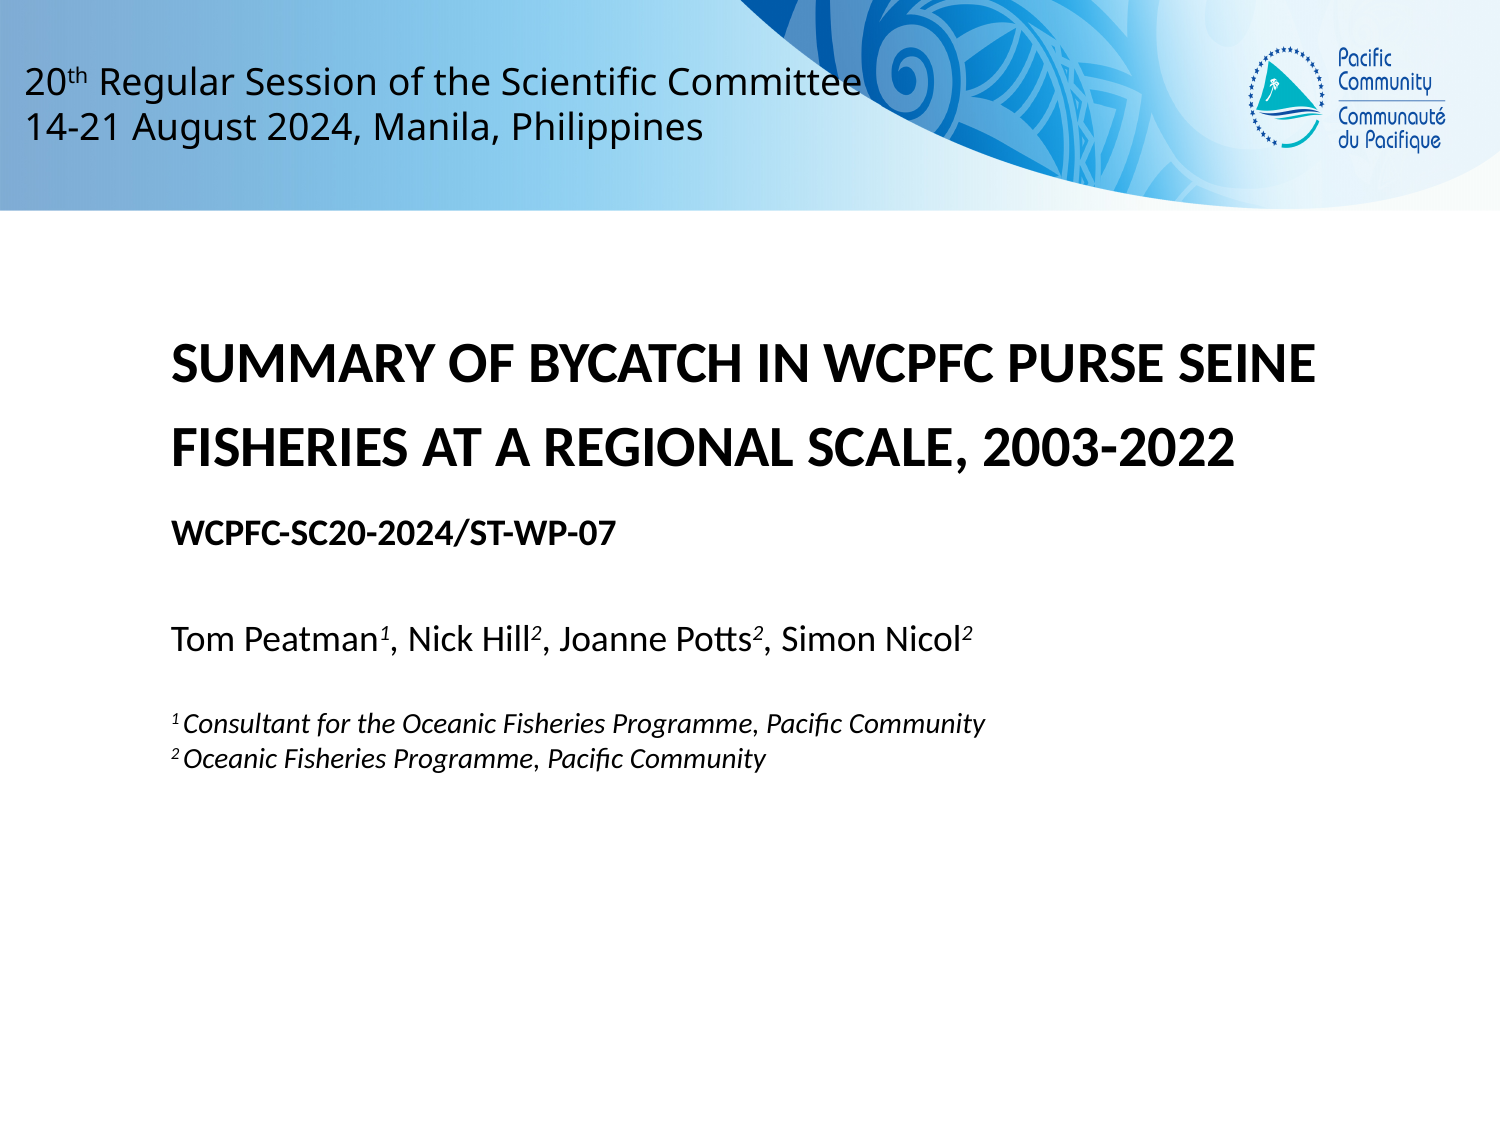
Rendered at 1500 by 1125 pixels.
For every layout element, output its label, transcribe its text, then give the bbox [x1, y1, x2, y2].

text_box 20th Regular Session of the Scientific Committee 14-21 August 2024, Manila, Philippines [9, 50, 879, 155]
text_box Tom Peatman1, Nick Hill2, Joanne Potts2, Simon Nicol2 1 Consultant for the Oceanic Fisheries Programme, Pacific Community 2 Oceanic Fisheries Programme, Pacific Community [156, 606, 1360, 782]
subtitle Summary of bycatch in WCPFC purse seine fisheries at a regional scale, 2003-2022 WCPFC-SC20-2024/ST-WP-07 [156, 294, 1442, 563]
picture [0, 0, 1500, 211]
